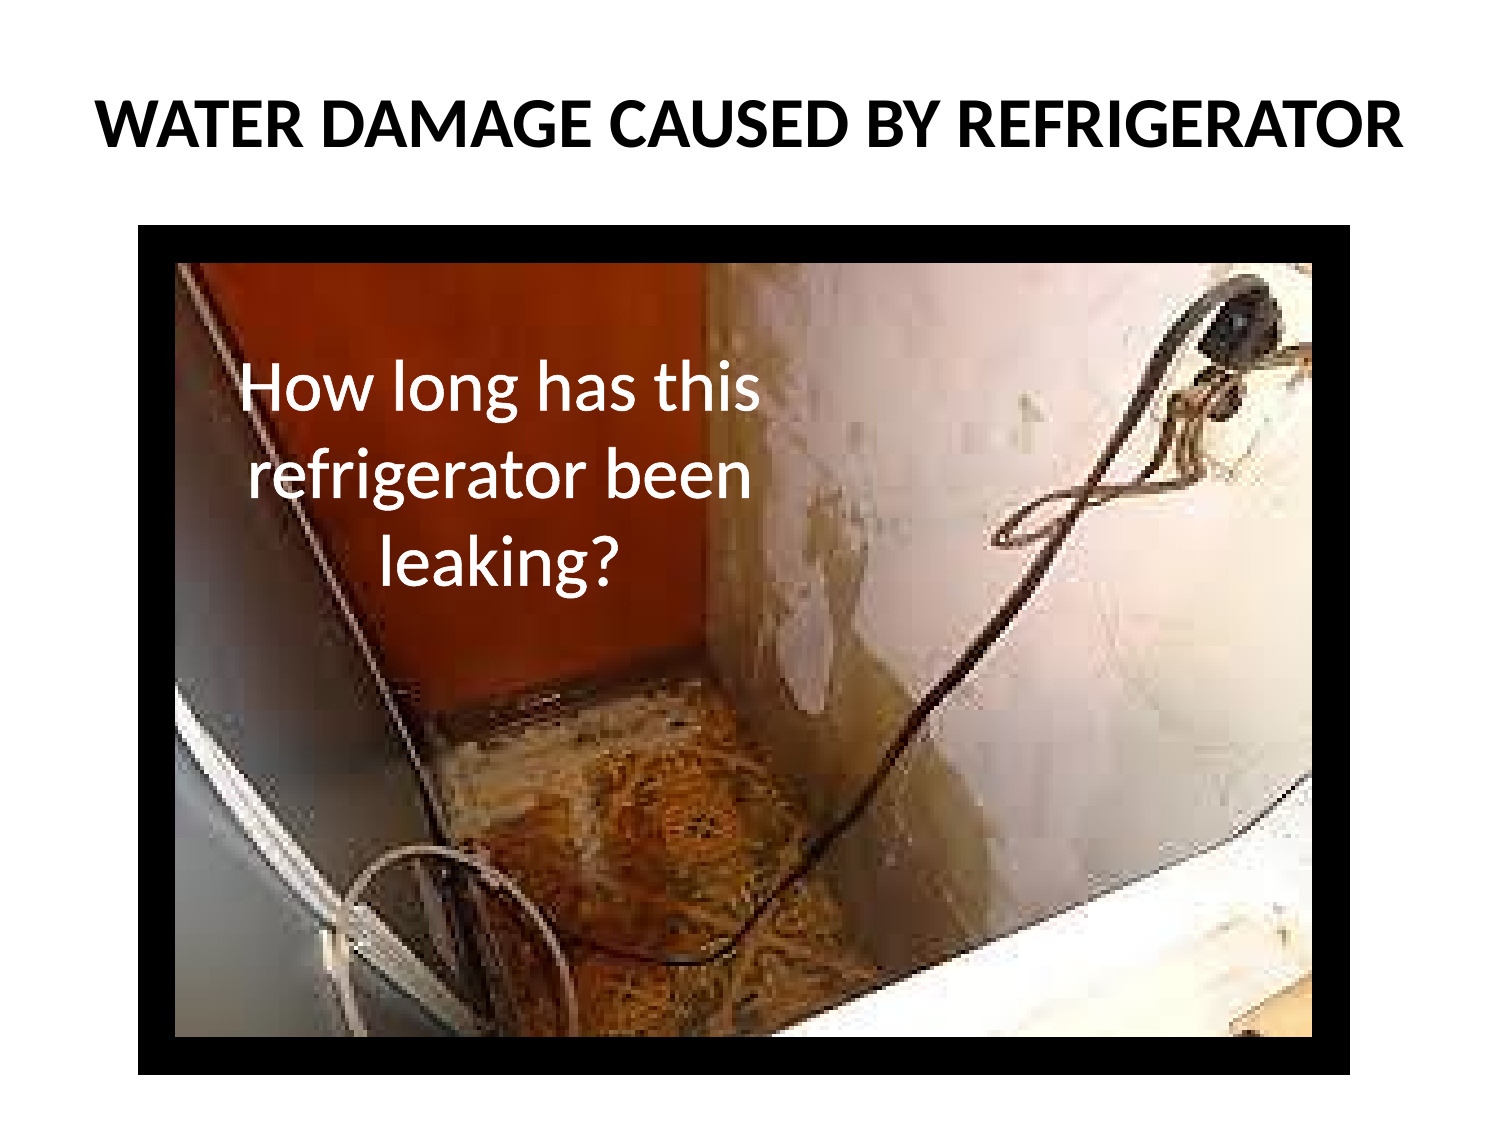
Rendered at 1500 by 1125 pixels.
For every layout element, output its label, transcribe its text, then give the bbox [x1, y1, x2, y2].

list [174, 262, 1313, 1038]
title Water damage caused by refrigerator [75, 24, 1425, 213]
